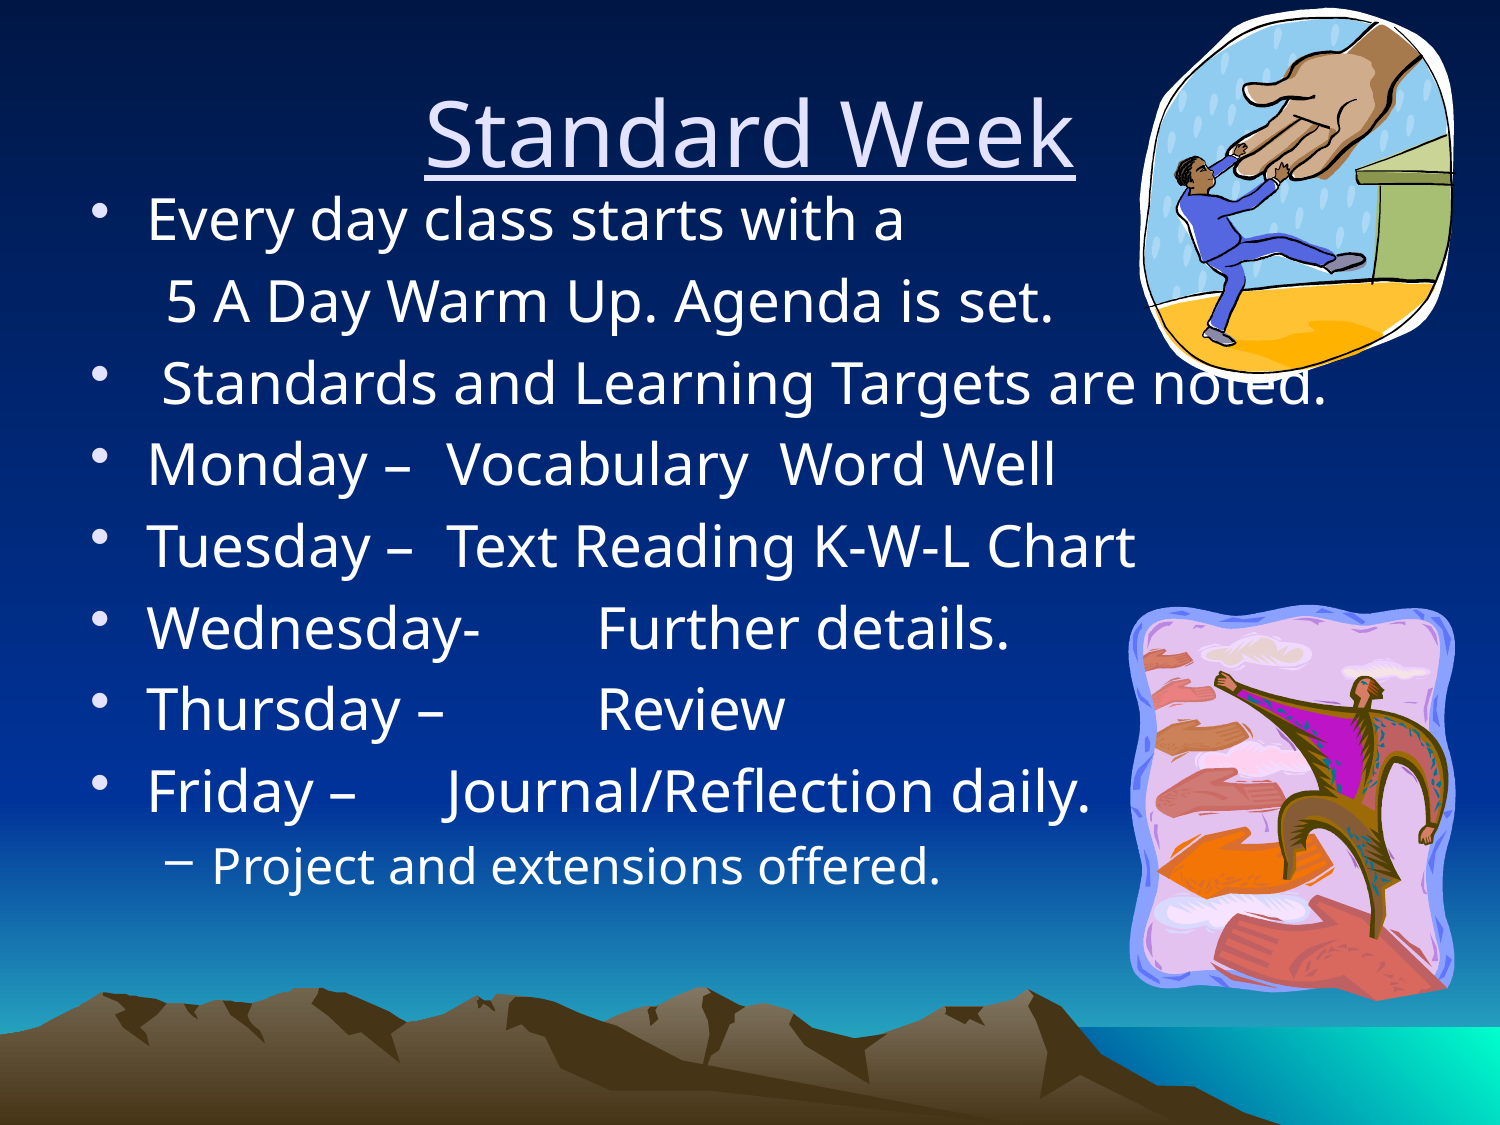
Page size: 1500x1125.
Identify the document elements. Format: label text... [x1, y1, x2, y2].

list Every day class starts with a 5 A Day Warm Up. Agenda is set. Standards and Learning Targets are noted. Monday – Vocabulary Word Well Tuesday – Text Reading K-W-L Chart Wednesday- Further details. Thursday – Review Friday – Journal/Reflection daily. Project and extensions offered. [74, 174, 1426, 1001]
picture [1137, 1, 1463, 390]
title Standard Week [74, 37, 1132, 174]
picture [1122, 599, 1461, 1007]
